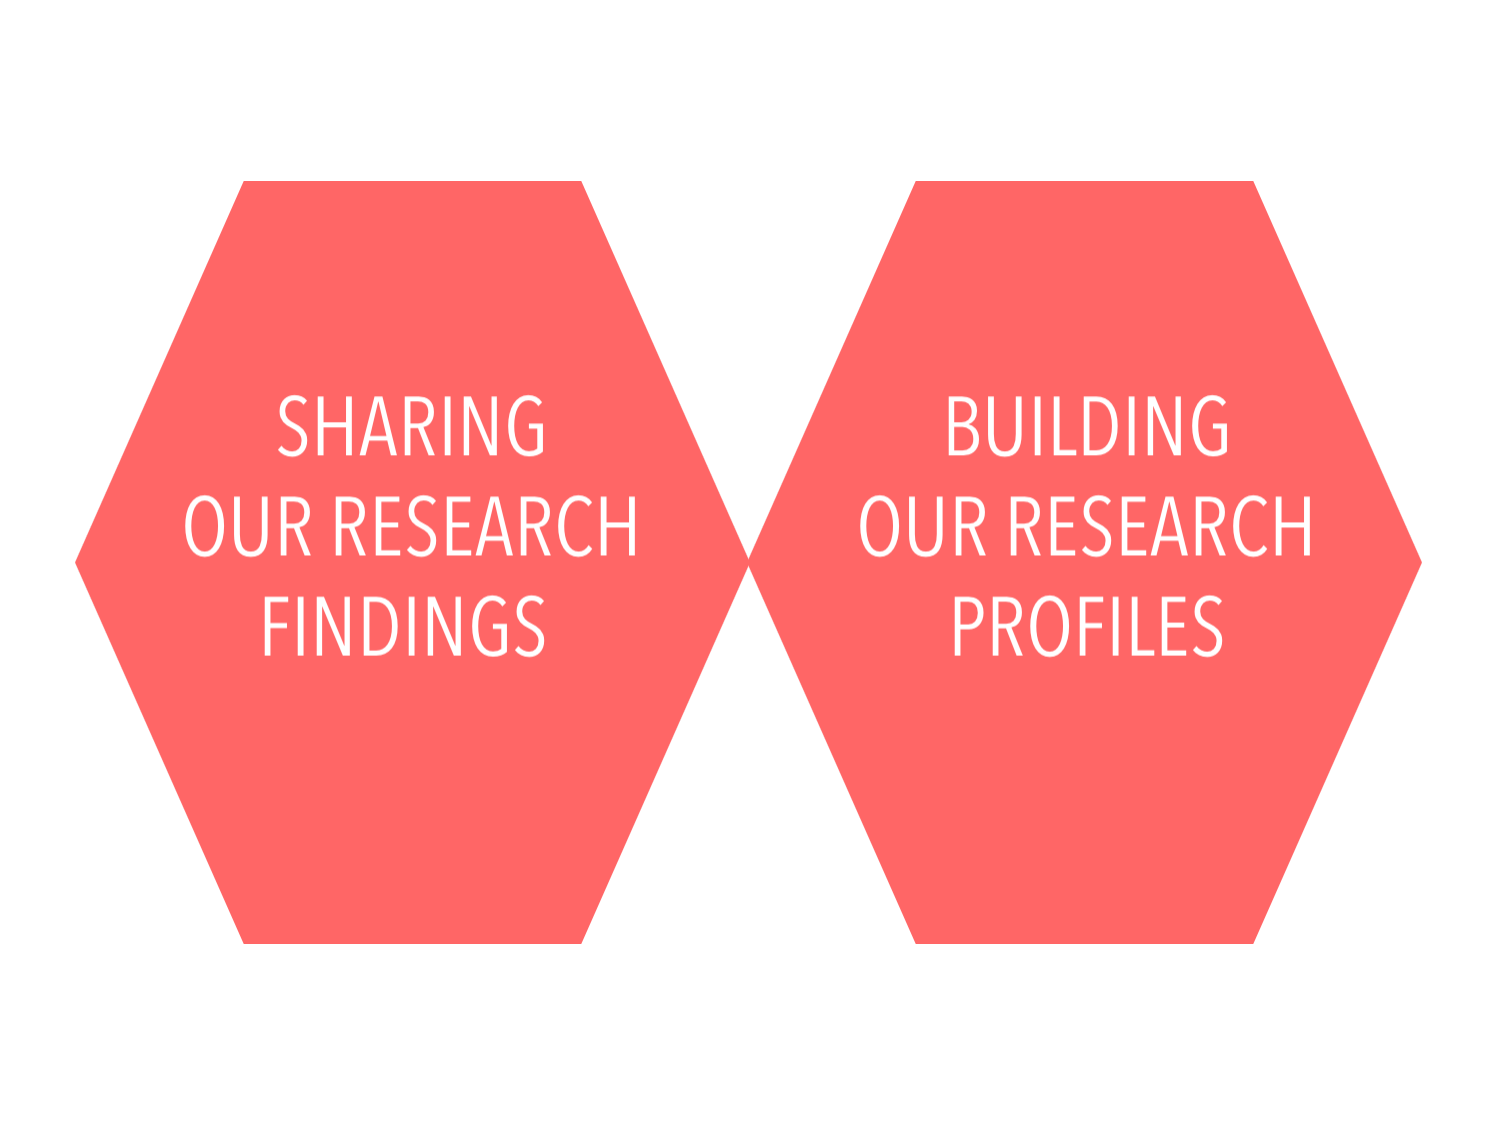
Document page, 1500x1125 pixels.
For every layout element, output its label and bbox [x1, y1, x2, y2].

picture [74, 180, 1423, 944]
